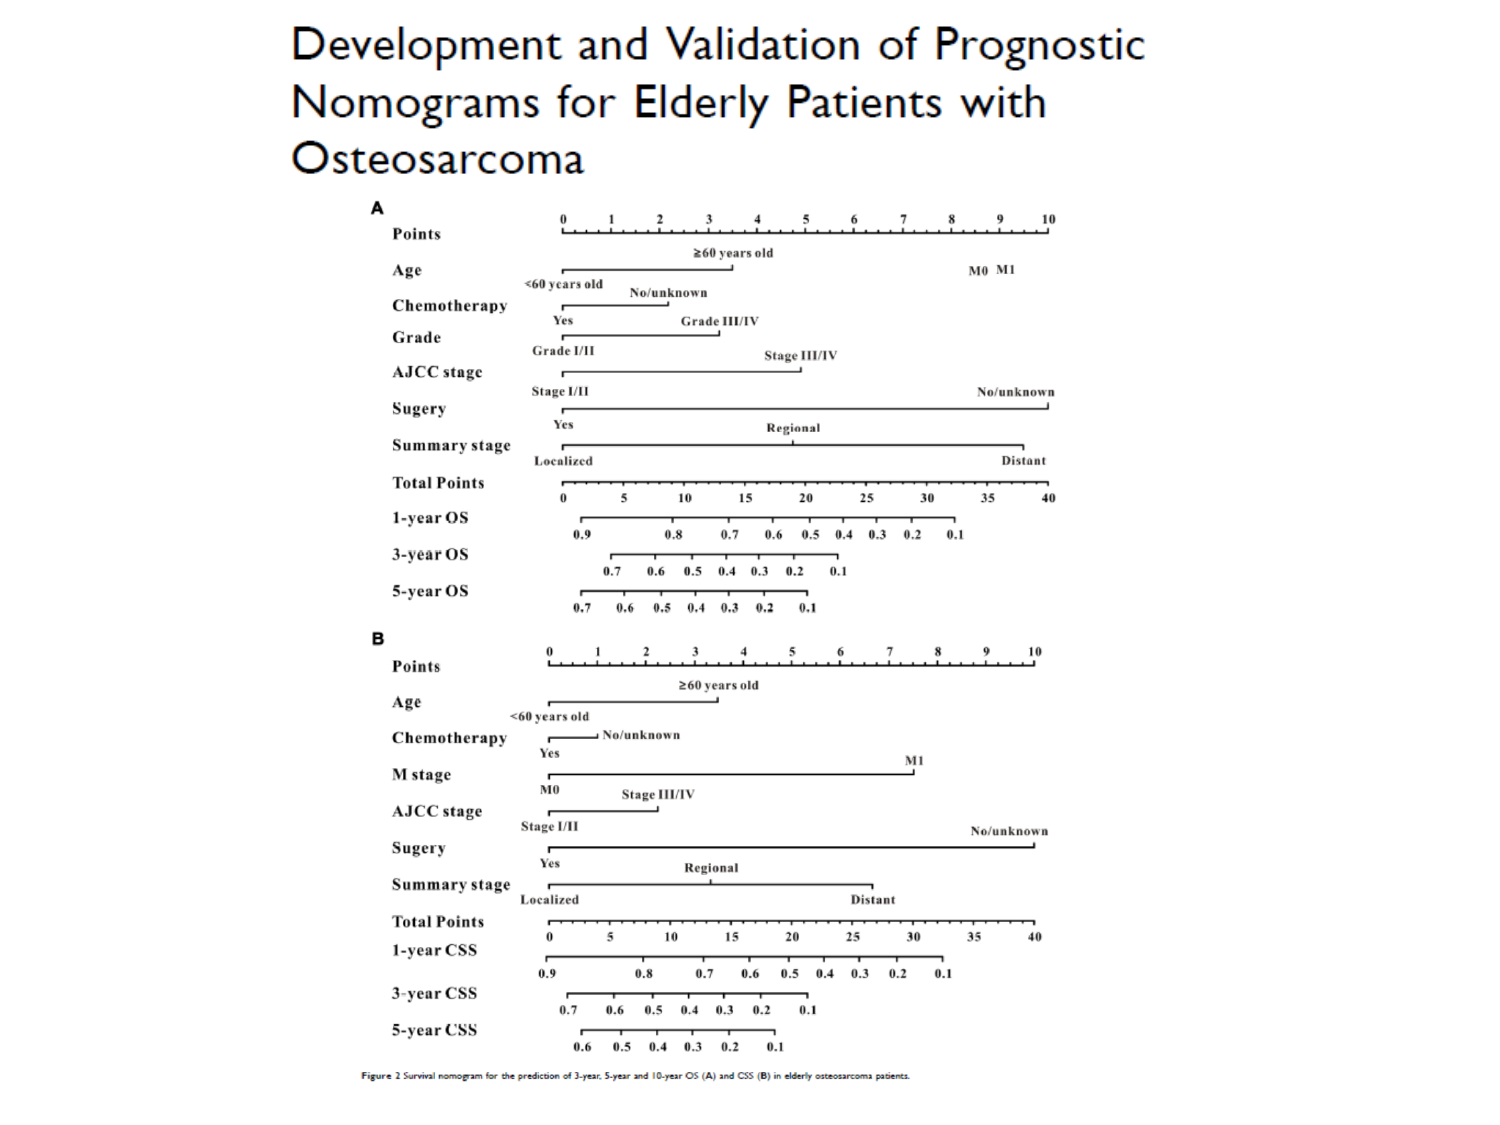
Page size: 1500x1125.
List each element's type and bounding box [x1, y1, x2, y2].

picture [277, 18, 1158, 1095]
